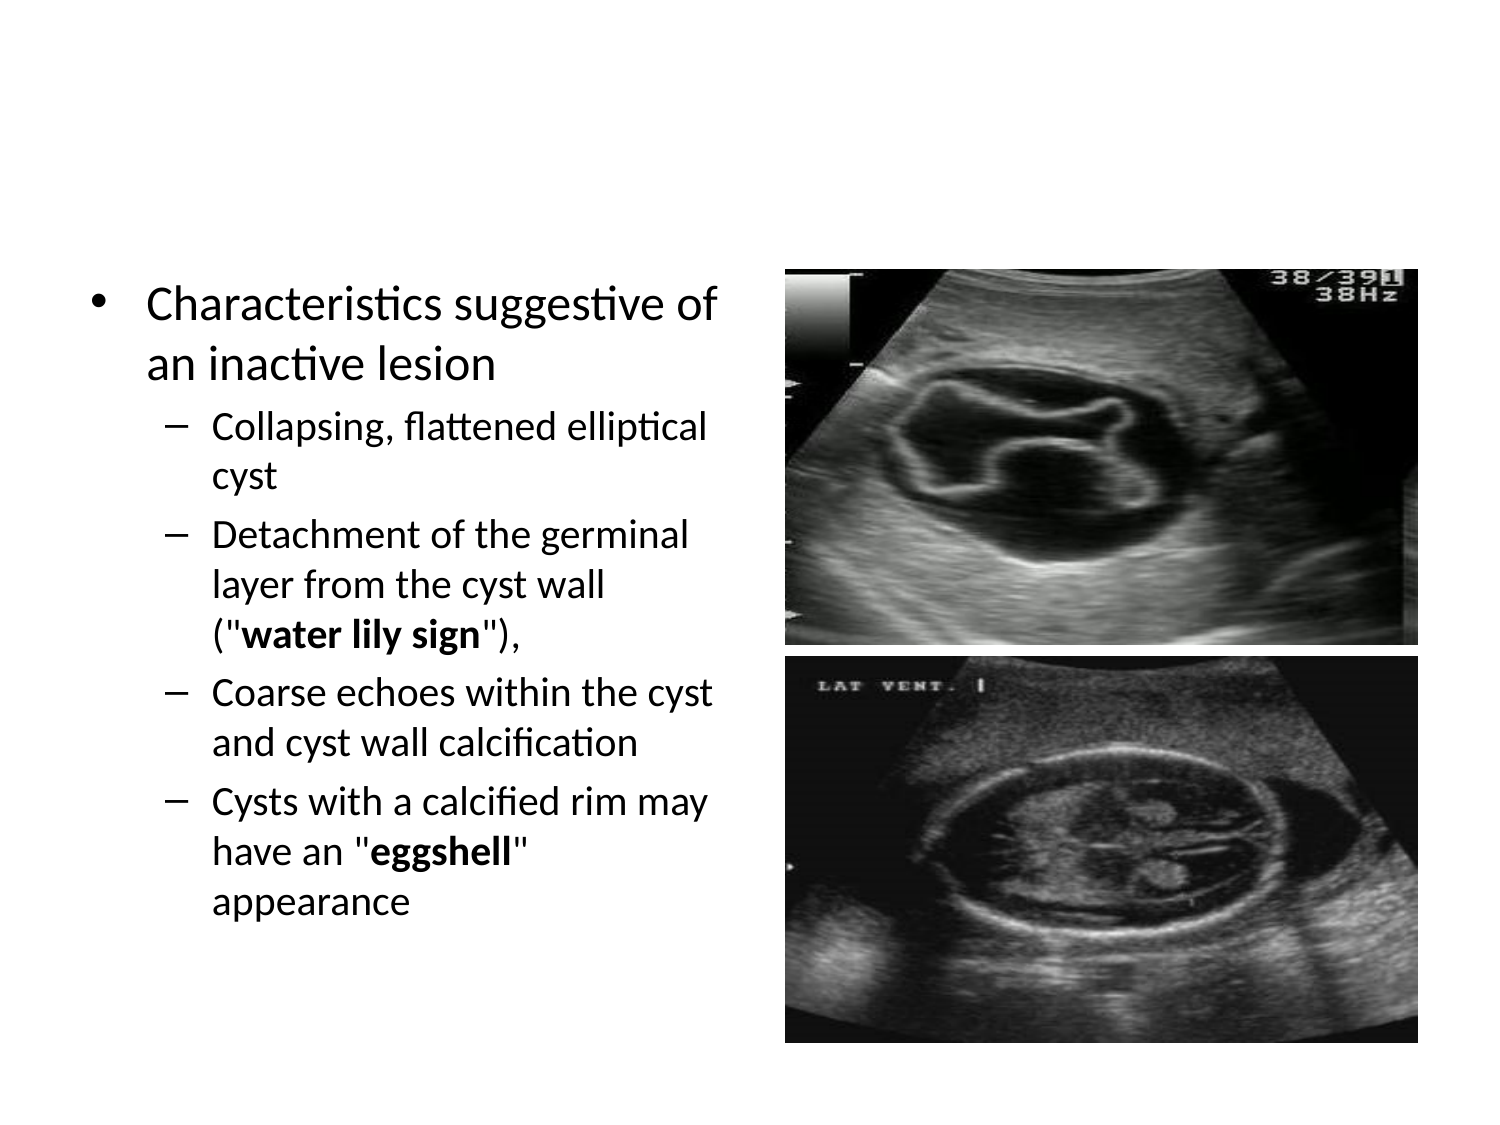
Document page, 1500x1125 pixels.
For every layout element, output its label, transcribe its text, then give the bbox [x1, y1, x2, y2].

picture [784, 655, 1419, 1044]
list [784, 269, 1419, 645]
list Characteristics suggestive of an inactive lesion Collapsing, flattened elliptical cyst Detachment of the germinal layer from the cyst wall ("water lily sign"), Coarse echoes within the cyst and cyst wall calcification Cysts with a calcified rim may have an "eggshell" appearance [75, 262, 738, 1005]
